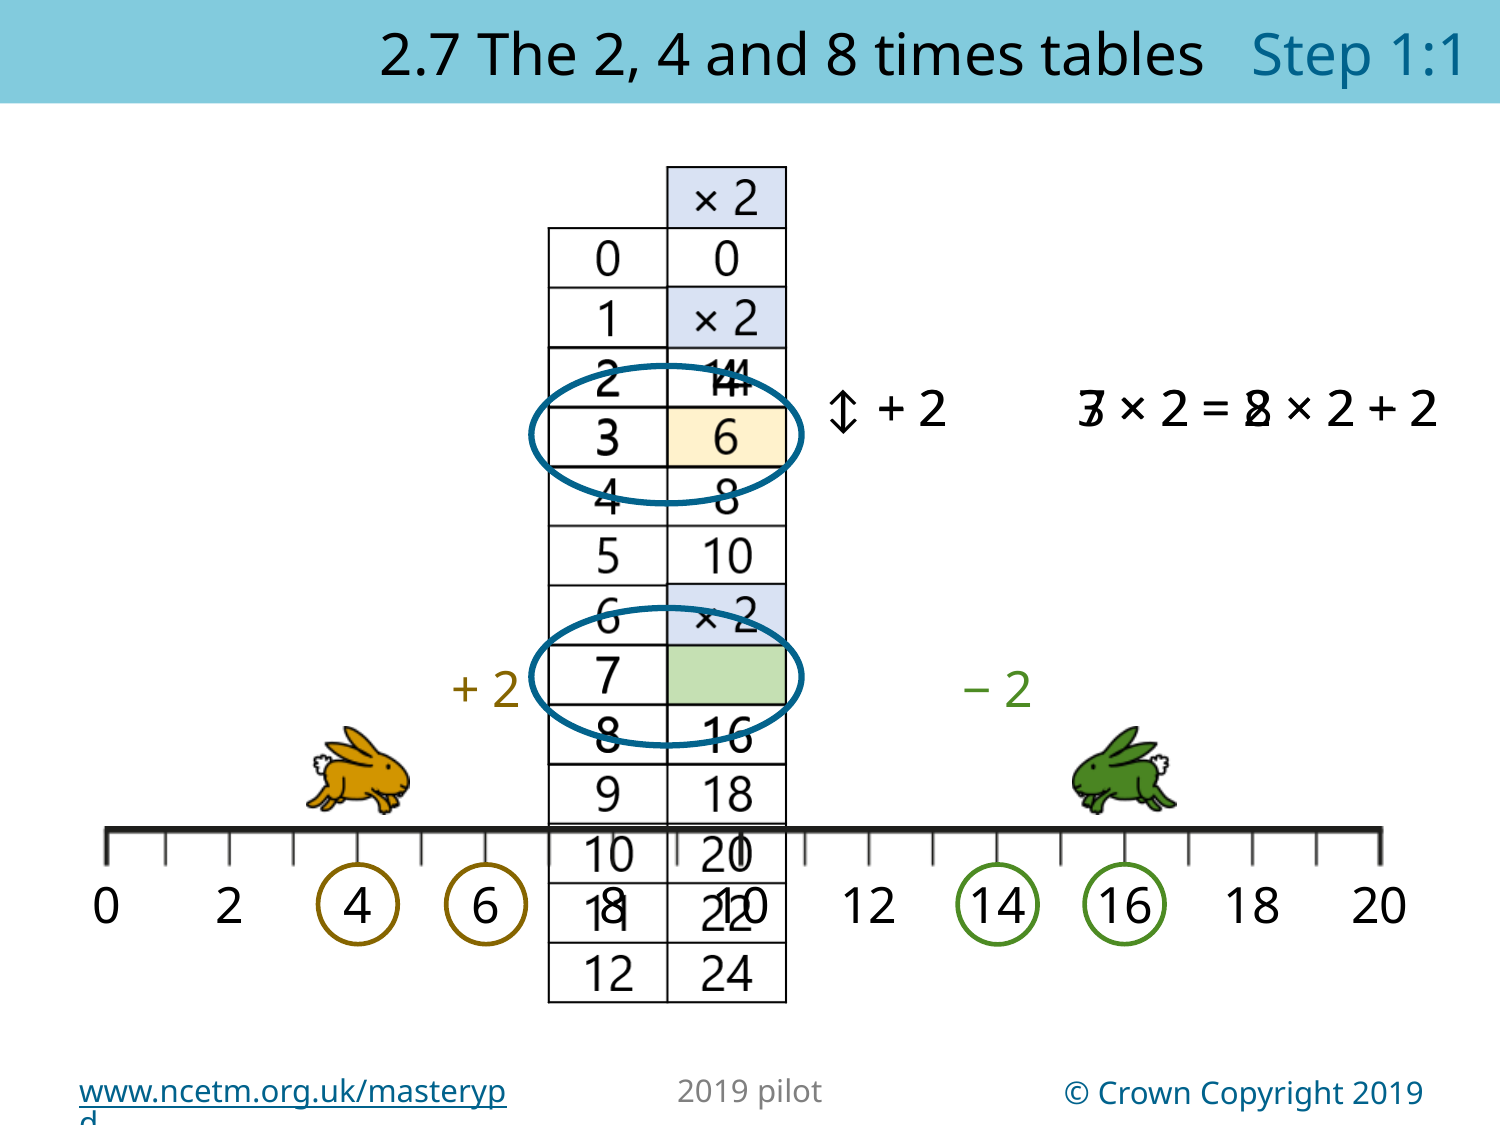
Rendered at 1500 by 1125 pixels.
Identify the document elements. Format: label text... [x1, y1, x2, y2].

text_box [531, 652, 540, 701]
picture [1072, 726, 1177, 815]
picture [546, 370, 790, 499]
text_box − 2 [947, 650, 1048, 726]
picture [546, 469, 790, 641]
picture [546, 712, 789, 826]
list 2.7 The 2, 4 and 8 times tables Step 1:1 [0, 0, 1500, 104]
text_box 7 × 2 = 8 × 2 − 2 [1063, 369, 1455, 445]
text_box + 2 [436, 650, 537, 726]
text_box [795, 413, 802, 456]
picture [546, 943, 789, 1033]
text_box [793, 652, 802, 701]
text_box ↑ − 2 [805, 369, 963, 445]
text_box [78, 826, 1423, 943]
text_box [531, 410, 540, 459]
picture [305, 726, 410, 815]
picture [546, 612, 789, 742]
picture [546, 151, 790, 400]
